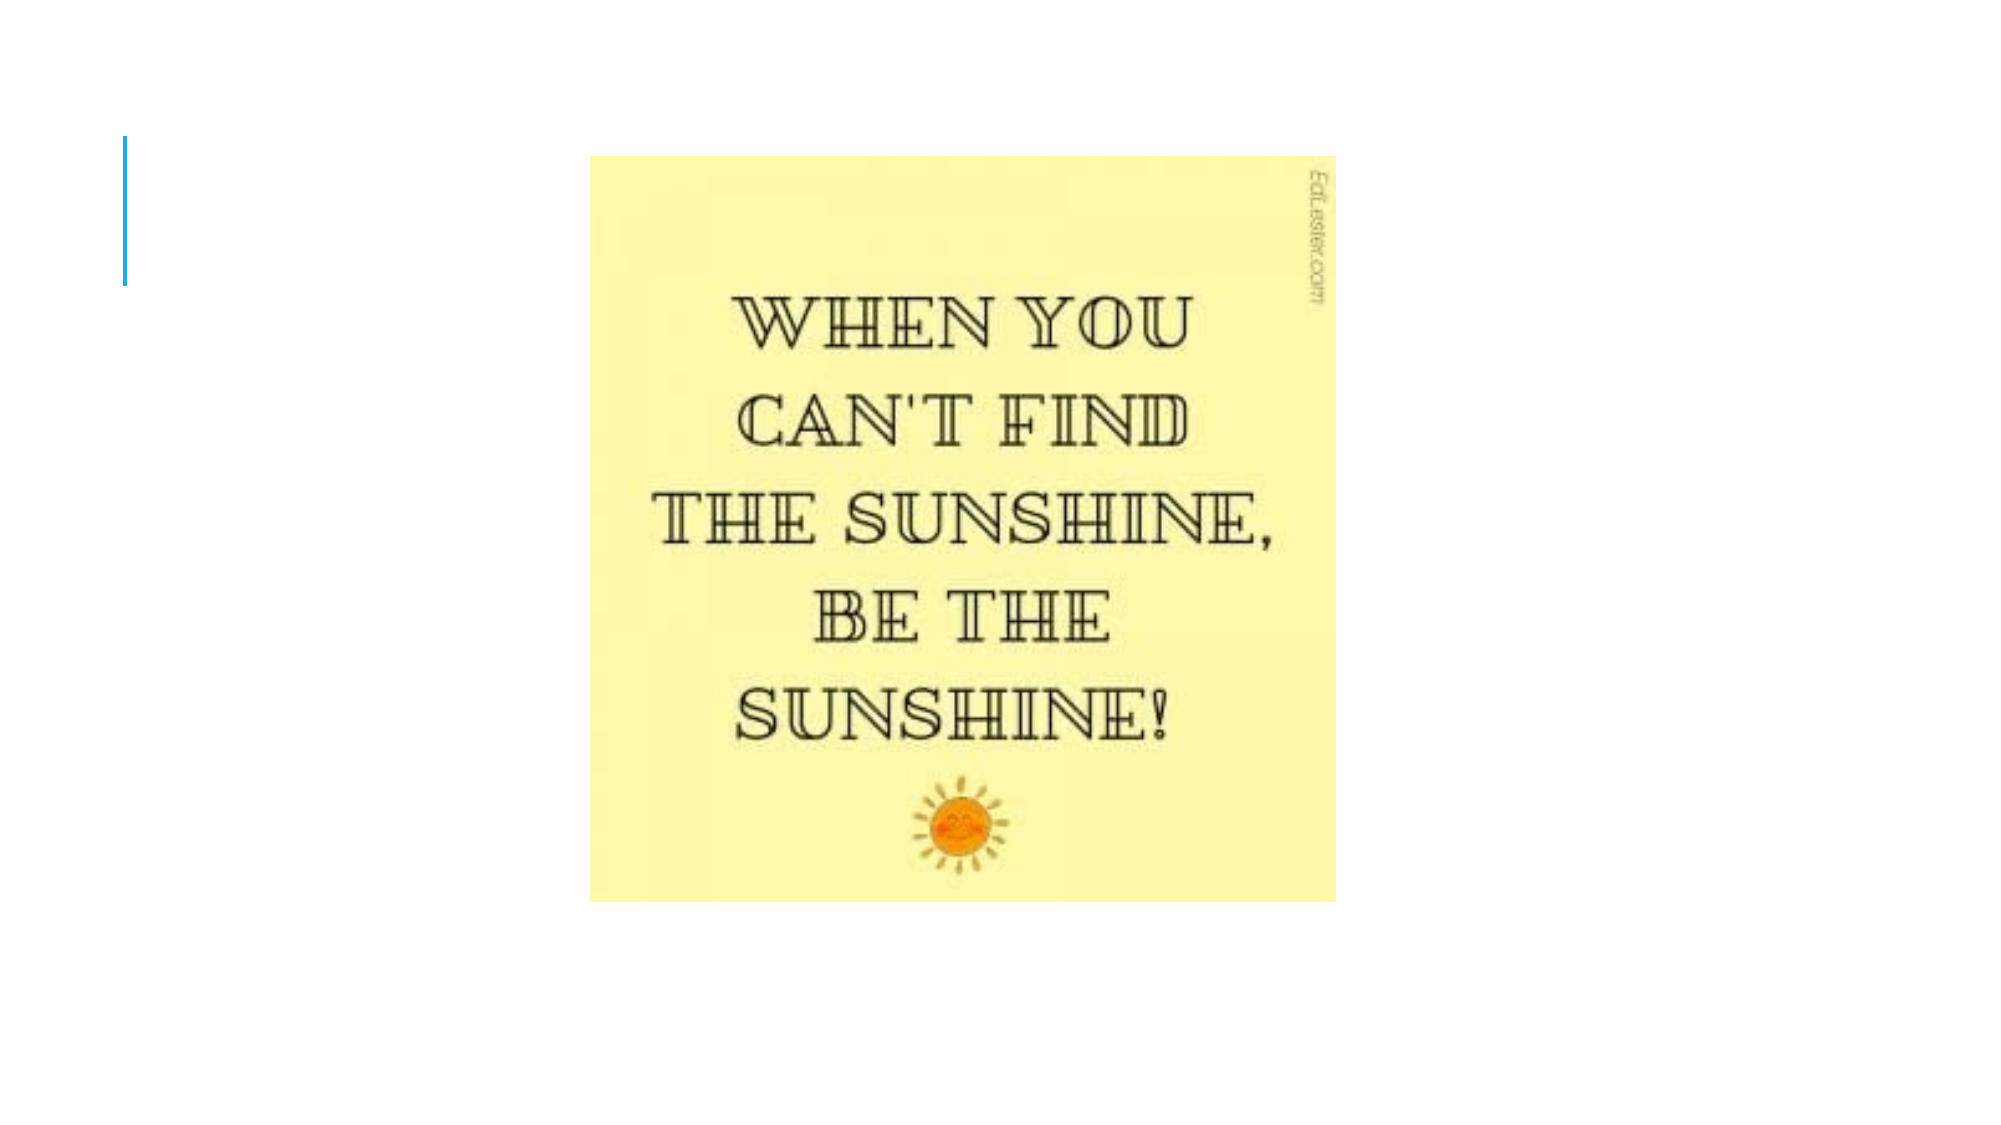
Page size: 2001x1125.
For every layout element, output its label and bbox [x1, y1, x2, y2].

list [589, 156, 1336, 902]
